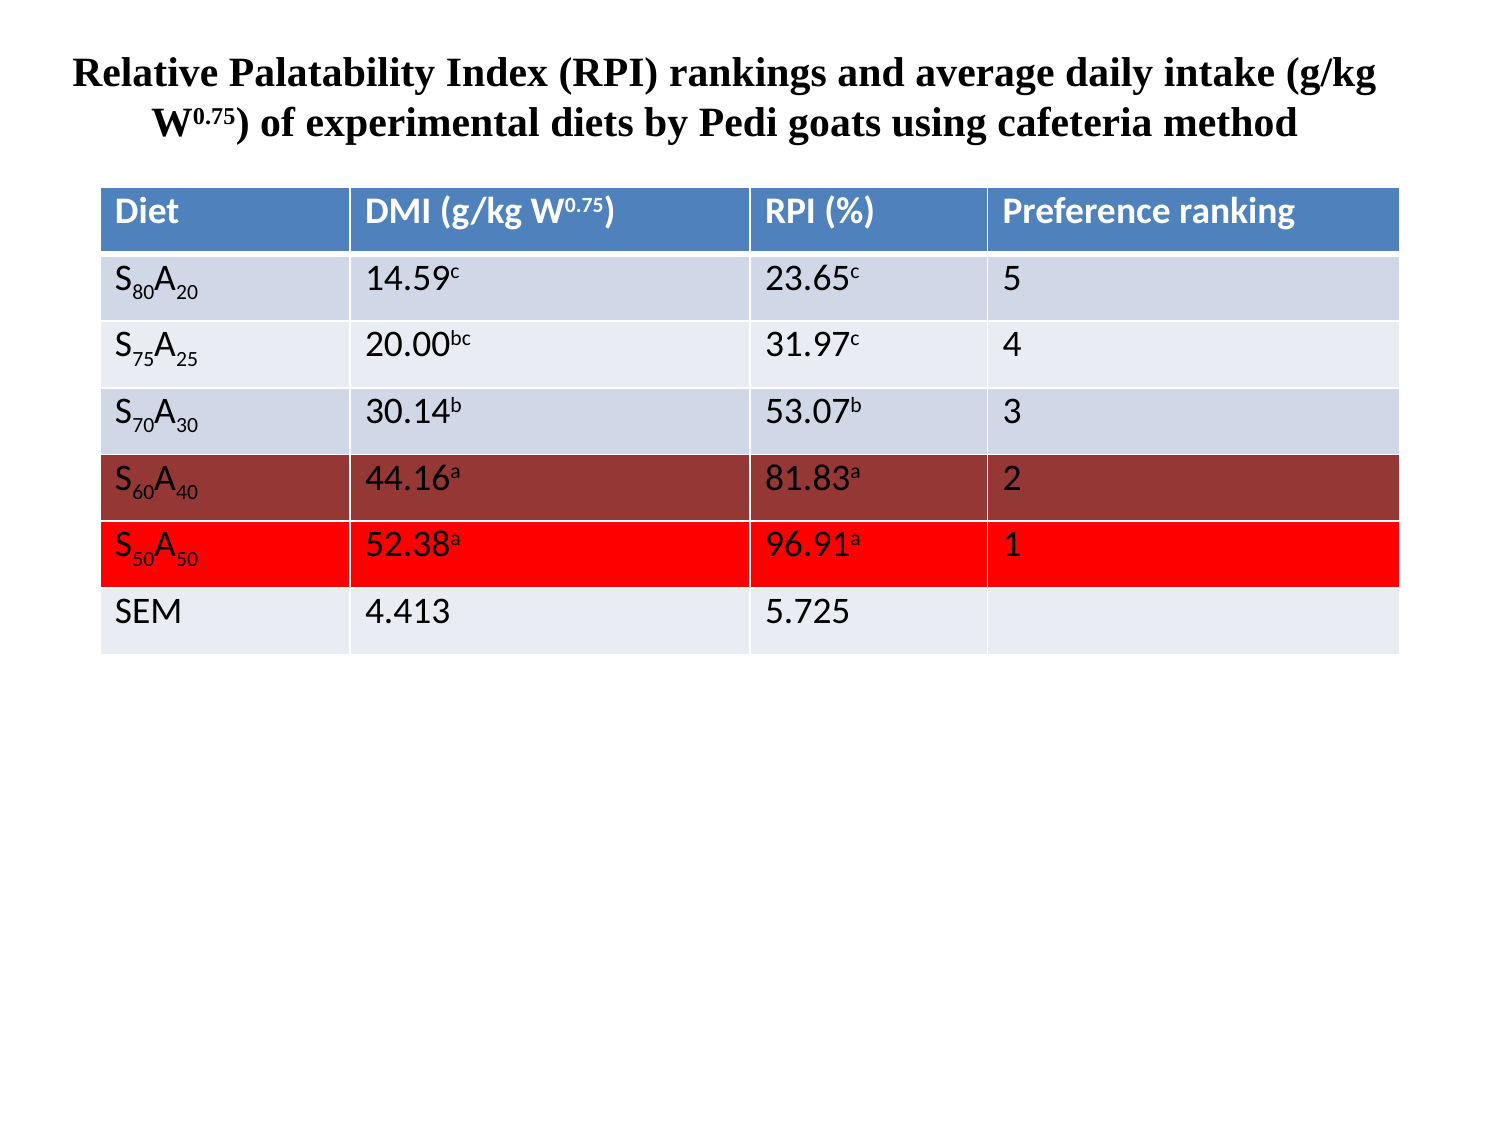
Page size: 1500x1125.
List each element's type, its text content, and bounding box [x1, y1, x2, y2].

table_cell 4 [988, 322, 1399, 387]
table_cell 44.16a [351, 455, 749, 520]
table_header Preference ranking [988, 188, 1399, 251]
table_cell 53.07b [751, 389, 987, 454]
table_cell 52.38a [351, 522, 749, 587]
table_cell 20.00bc [351, 322, 749, 387]
table_header DMI (g/kg W0.75) [351, 188, 749, 251]
table_cell S70A30 [101, 389, 349, 454]
table_cell 23.65c [751, 257, 987, 320]
table_cell 5.725 [751, 589, 987, 654]
table_cell 3 [988, 389, 1399, 454]
table_cell 2 [988, 455, 1399, 520]
table_cell S60A40 [101, 455, 349, 520]
table_cell 81.83a [751, 455, 987, 520]
table_cell 1 [988, 522, 1399, 587]
table_cell S50A50 [101, 522, 349, 587]
table_cell 30.14b [351, 389, 749, 454]
table_header Diet [101, 188, 349, 251]
list Relative Palatability Index (RPI) rankings and average daily intake (g/kg W0.75) of experimental diets by Pedi goats using cafeteria method [24, 37, 1425, 1050]
table_cell [988, 589, 1399, 654]
table_cell 4.413 [351, 589, 749, 654]
table_cell SEM [101, 589, 349, 654]
table_cell 96.91a [751, 522, 987, 587]
table_cell S80A20 [101, 257, 349, 320]
table_cell S75A25 [101, 322, 349, 387]
table_cell 31.97c [751, 322, 987, 387]
table_cell 14.59c [351, 257, 749, 320]
table_header RPI (%) [751, 188, 987, 251]
table_cell 5 [988, 257, 1399, 320]
